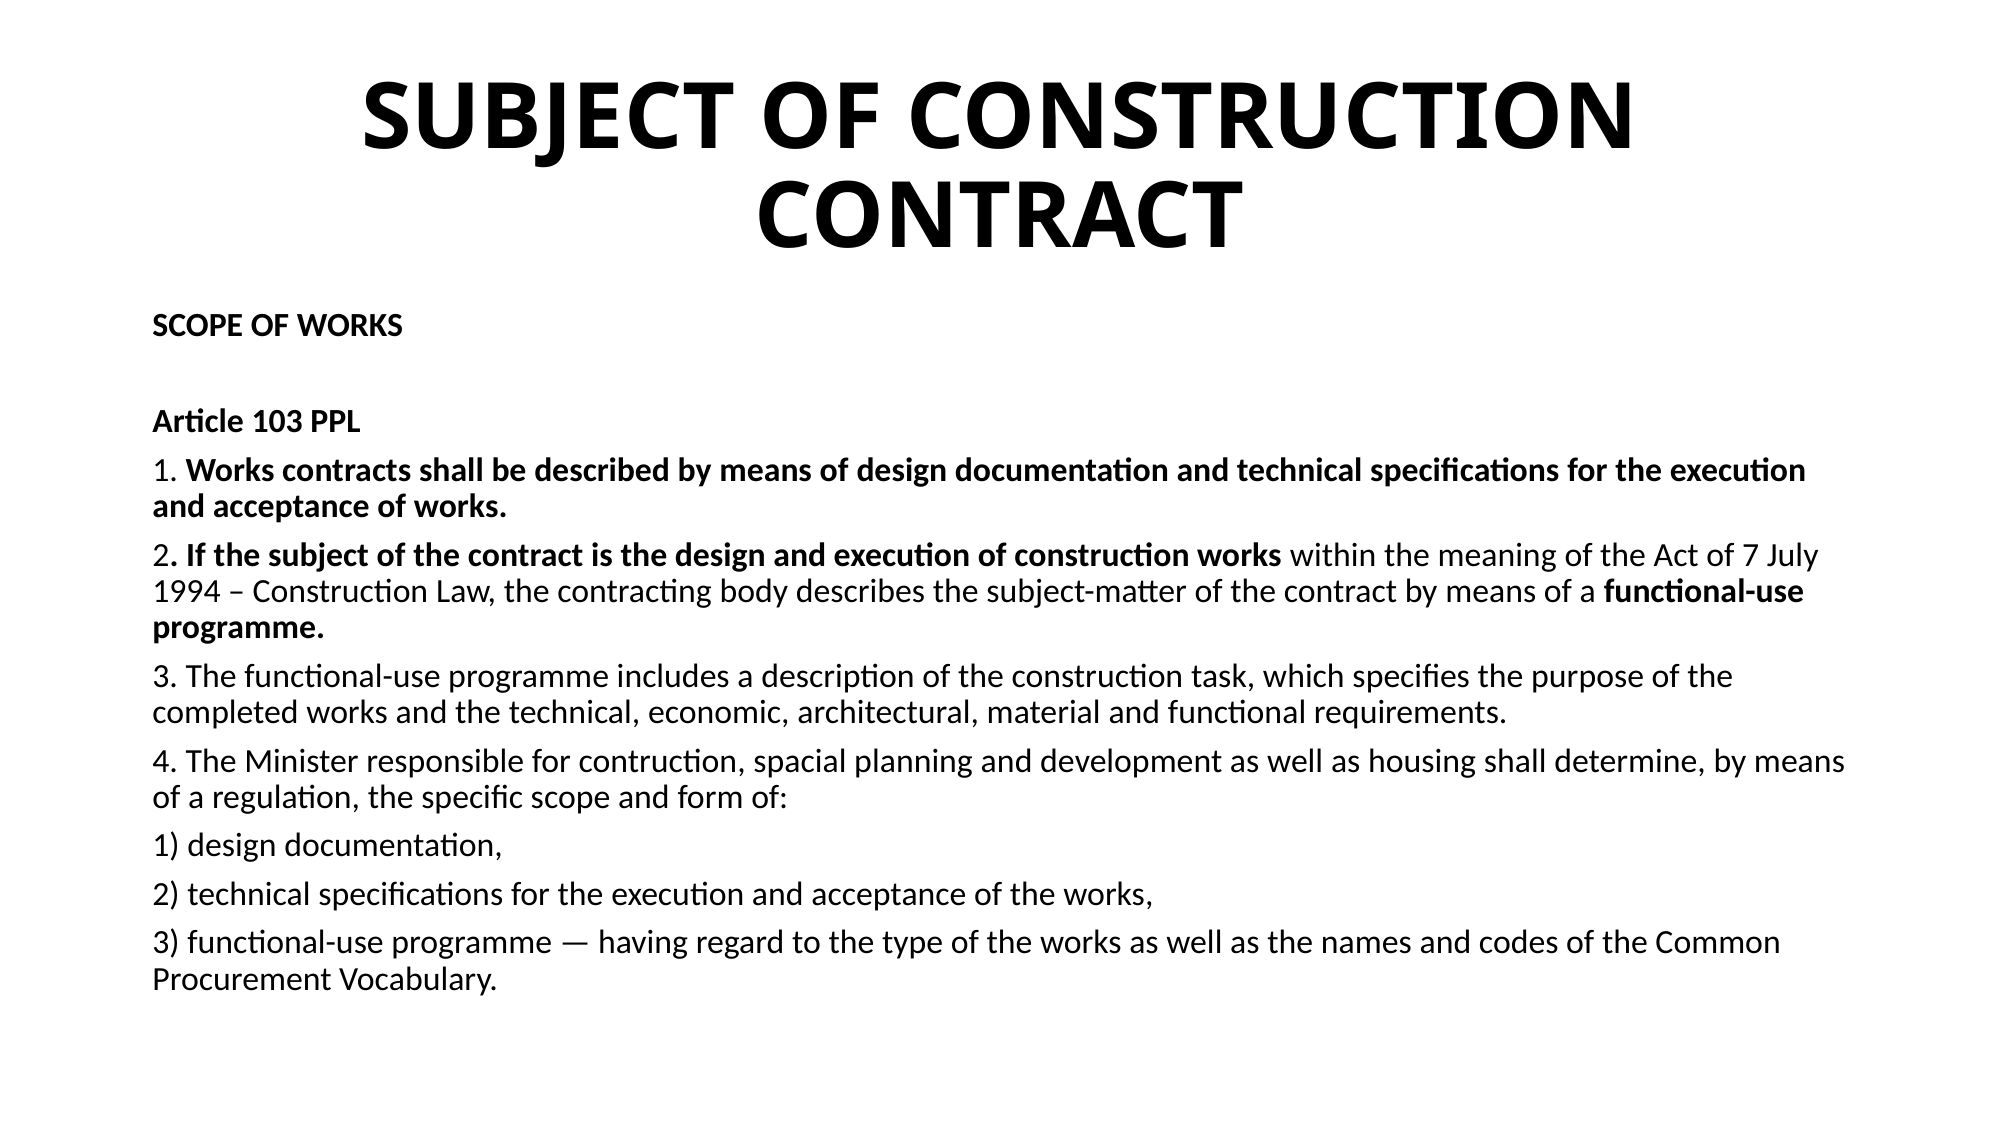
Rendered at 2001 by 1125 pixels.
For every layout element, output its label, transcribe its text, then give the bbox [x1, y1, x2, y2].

list SCOPE OF WORKS Article 103 PPL 1. Works contracts shall be described by means of design documentation and technical specifications for the execution and acceptance of works. 2. If the subject of the contract is the design and execution of construction works within the meaning of the Act of 7 July 1994 – Construction Law, the contracting body describes the subject-matter of the contract by means of a functional-use programme. 3. The functional-use programme includes a description of the construction task, which specifies the purpose of the completed works and the technical, economic, architectural, material and functional requirements. 4. The Minister responsible for contruction, spacial planning and development as well as housing shall determine, by means of a regulation, the specific scope and form of: 1) design documentation, 2) technical specifications for the execution and acceptance of the works, 3) functional-use programme — having regard to the type of the works as well as the names and codes of the Common Procurement Vocabulary. [137, 299, 1863, 1014]
title SUBJECT OF CONSTRUCTION CONTRACT [137, 59, 1863, 278]
